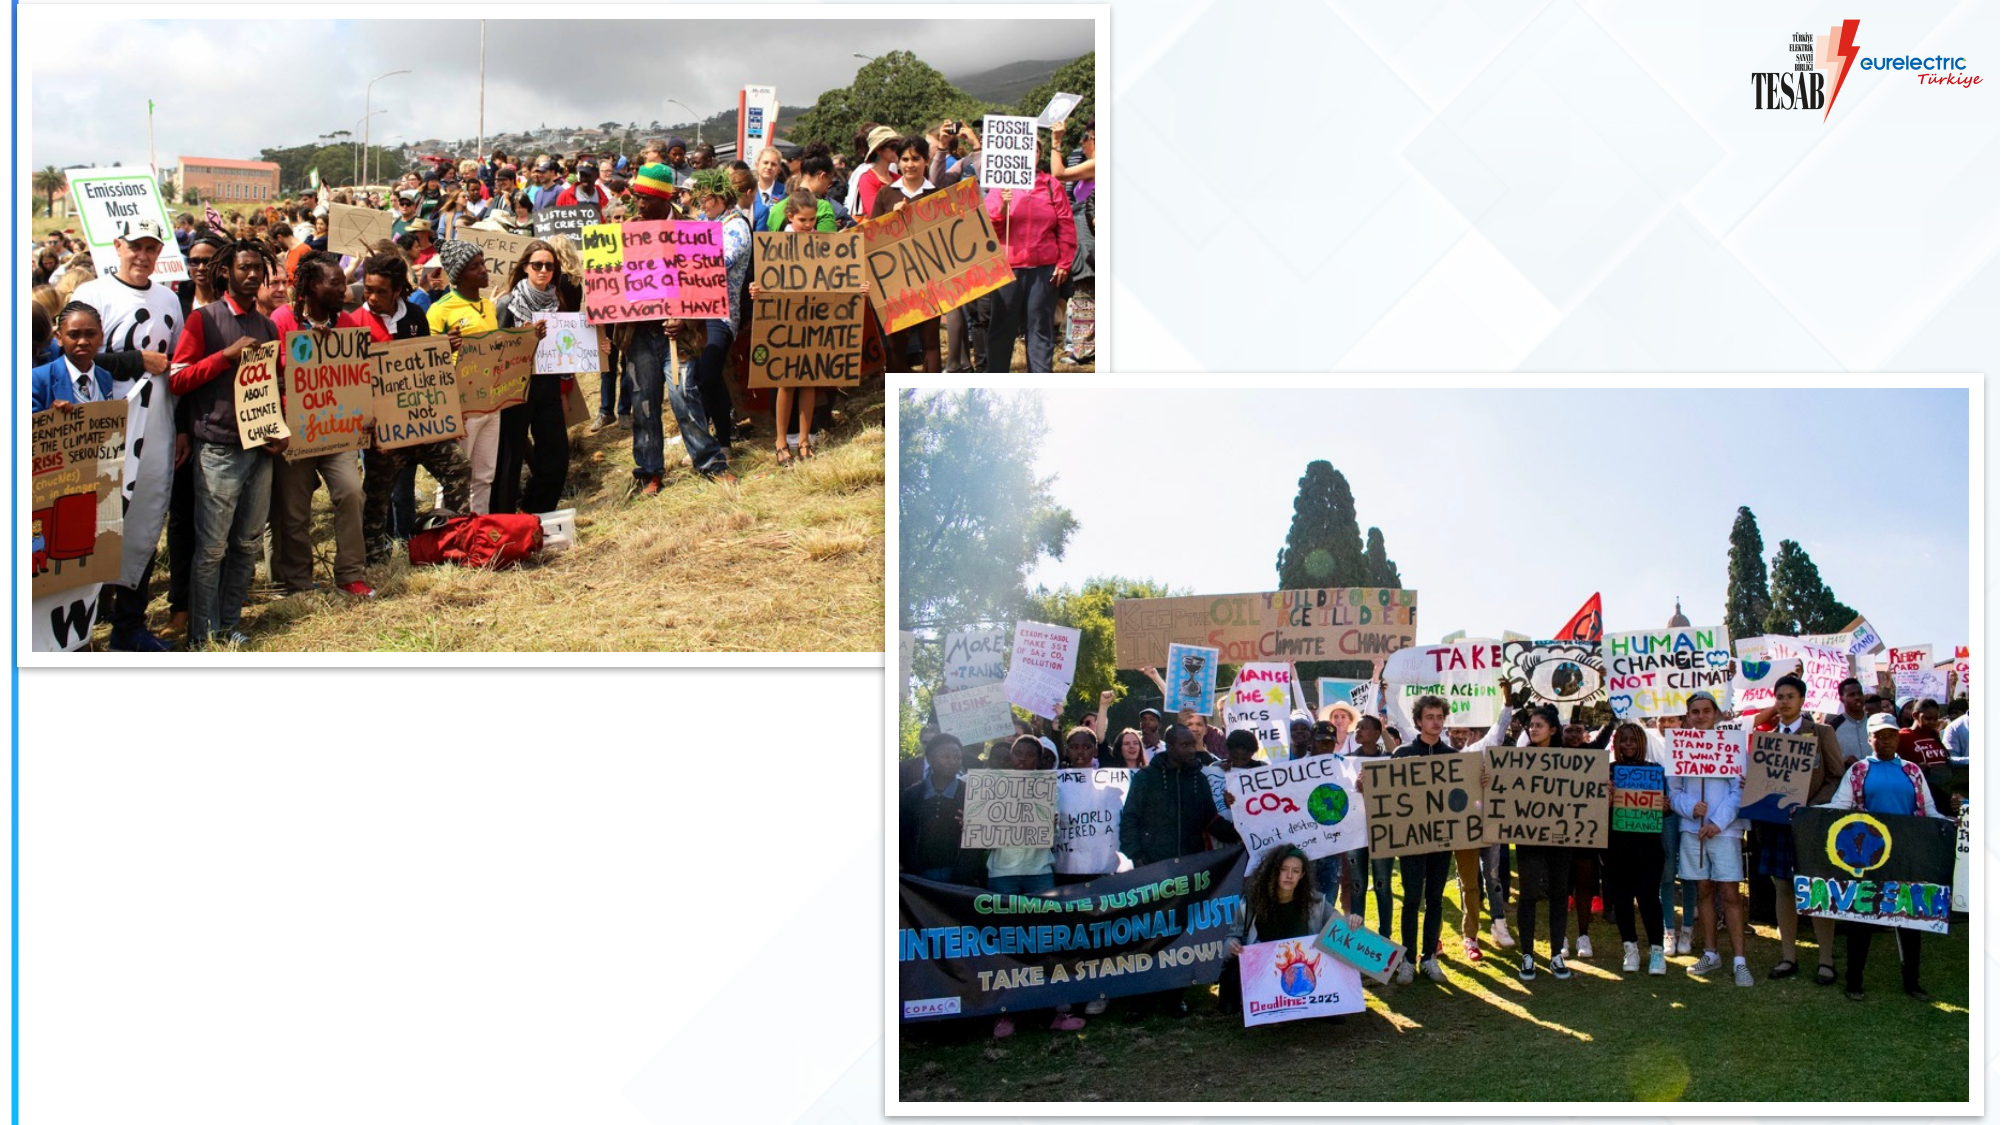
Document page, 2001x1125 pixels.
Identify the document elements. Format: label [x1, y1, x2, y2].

list [899, 387, 1970, 1102]
picture [0, 0, 2001, 1125]
